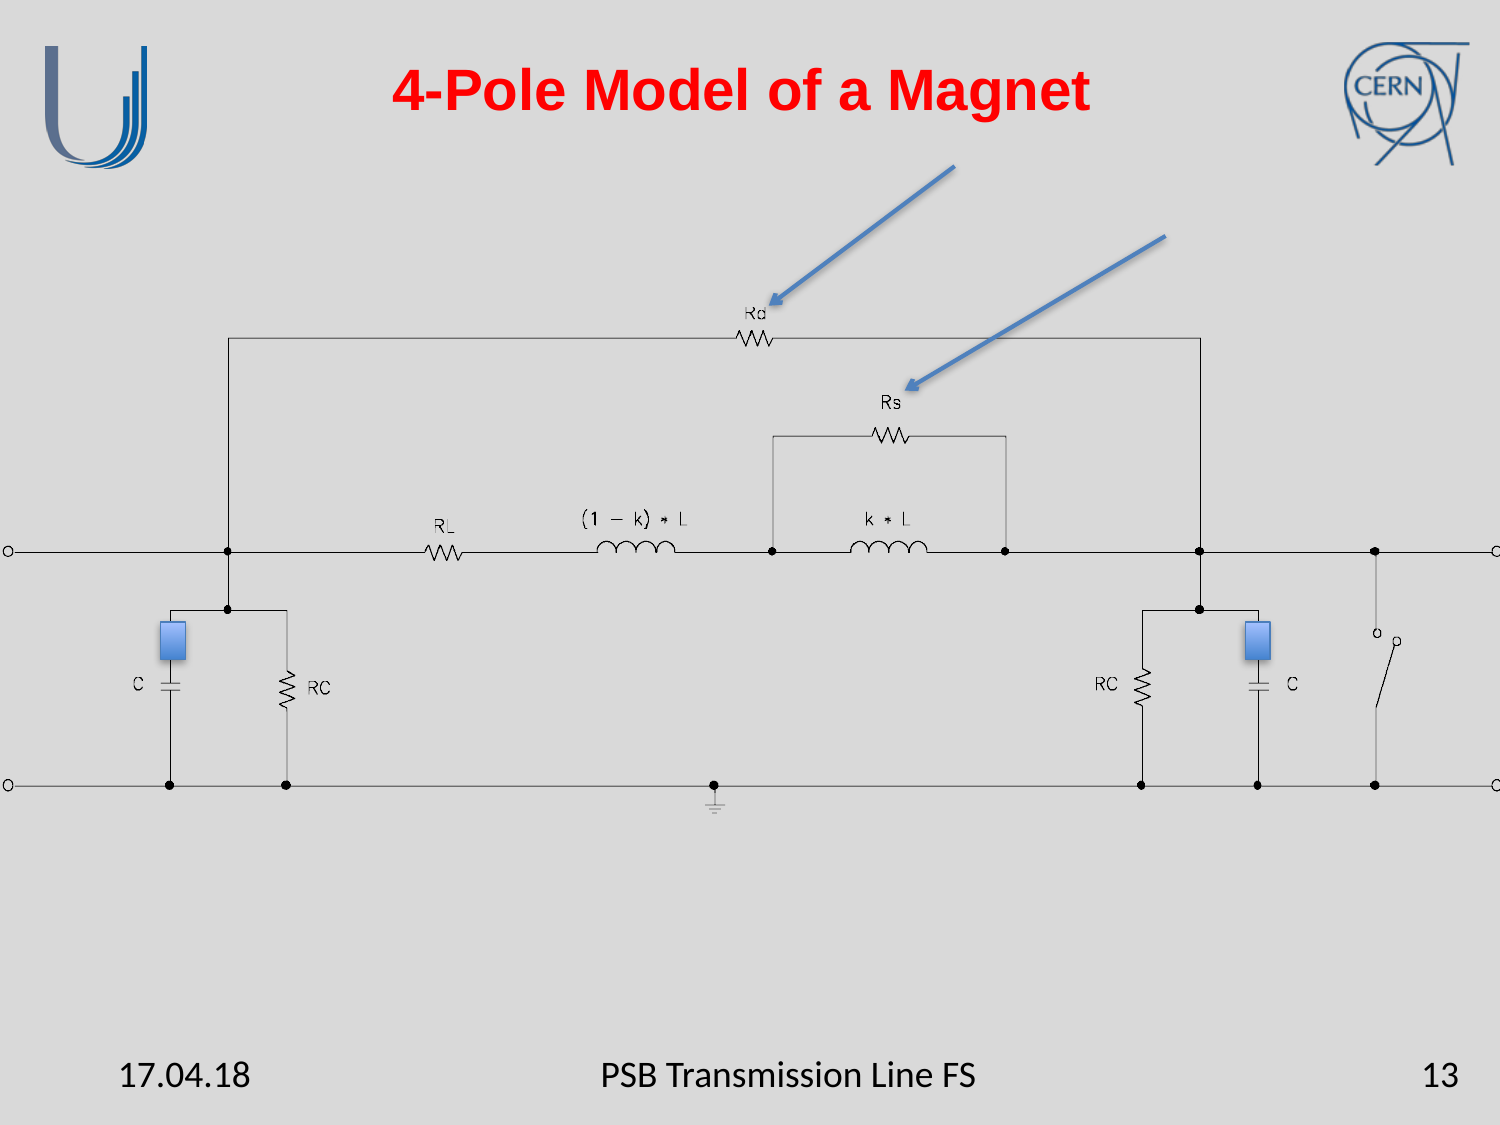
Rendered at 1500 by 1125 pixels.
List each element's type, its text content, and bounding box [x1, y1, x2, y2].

picture [44, 45, 148, 170]
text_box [768, 165, 955, 306]
picture [0, 306, 1500, 818]
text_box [904, 235, 1166, 391]
slide_number 13 [1406, 1042, 1483, 1103]
footer PSB Transmission Line FS [585, 1042, 1093, 1103]
title 4-Pole Model of a Magnet [148, 45, 1336, 168]
picture [1343, 41, 1471, 167]
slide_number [103, 1042, 441, 1103]
